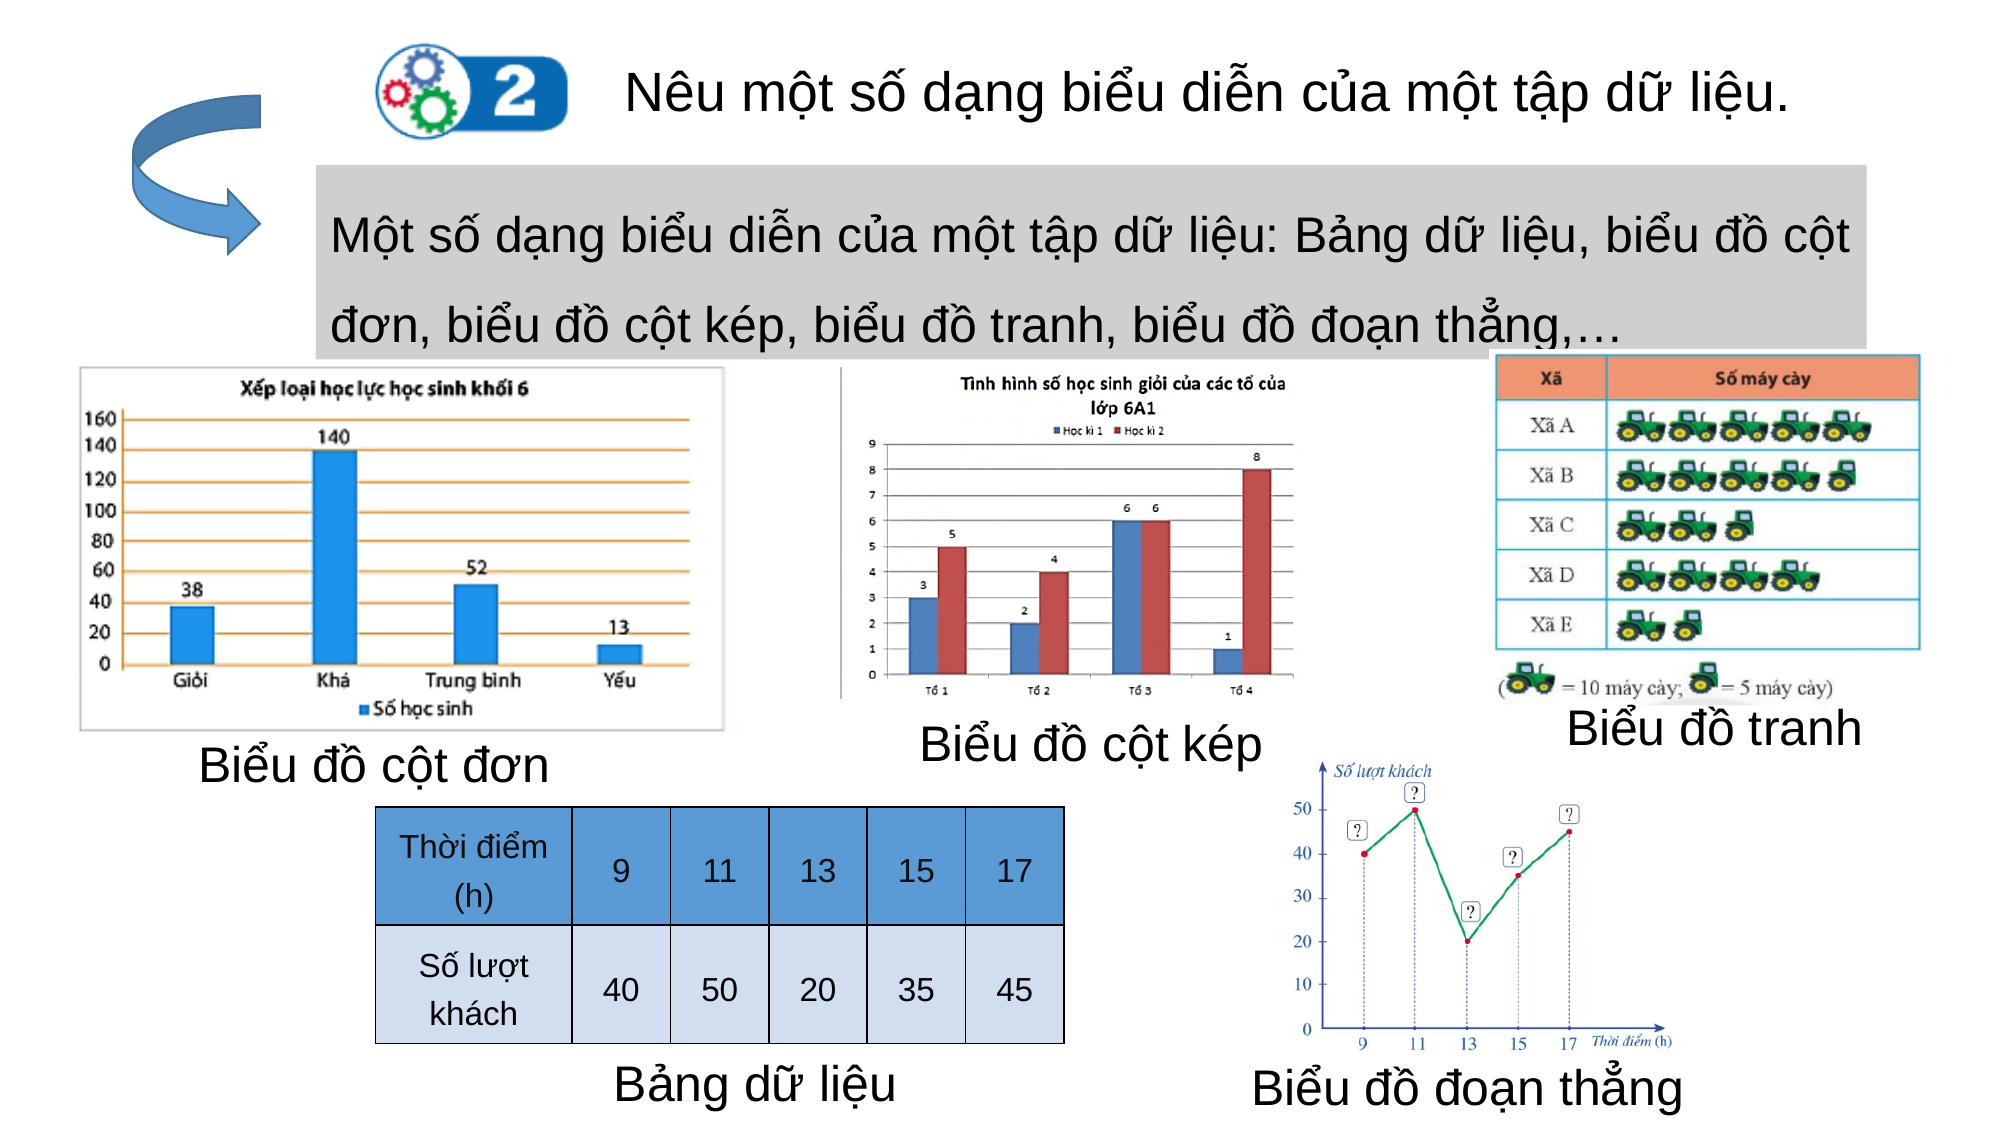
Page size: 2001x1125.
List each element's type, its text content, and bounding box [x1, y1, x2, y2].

table_cell 45 [966, 926, 1063, 1043]
text_box Một số dạng biểu diễn của một tập dữ liệu: Bảng dữ liệu, biểu đồ cột đơn, biểu đồ cột kép, biểu đồ tranh, biểu đồ đoạn thẳng,… [315, 164, 1867, 360]
picture [72, 361, 734, 735]
table_header 9 [573, 808, 670, 924]
picture [1489, 349, 1922, 712]
table_cell 20 [770, 926, 866, 1043]
table_header 17 [966, 808, 1063, 924]
picture [1280, 754, 1677, 1059]
text_box Biểu đồ đoạn thẳng [1202, 1048, 1734, 1124]
text_box [132, 94, 262, 256]
table_header 15 [868, 808, 965, 924]
table_header Thời điểm (h) [376, 808, 571, 924]
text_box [357, 32, 2000, 154]
picture [840, 367, 1364, 699]
table_cell 40 [573, 926, 670, 1043]
text_box Biểu đồ tranh [1520, 688, 1923, 764]
table_cell 50 [671, 926, 768, 1043]
text_box Biểu đồ cột kép [890, 704, 1293, 779]
table_header 11 [671, 808, 768, 924]
text_box Biểu đồ cột đơn [173, 735, 576, 801]
table_header 13 [770, 808, 866, 924]
table_cell 35 [868, 926, 965, 1043]
text_box Bảng dữ liệu [554, 1044, 957, 1119]
table_cell Số lượt khách [376, 926, 571, 1043]
